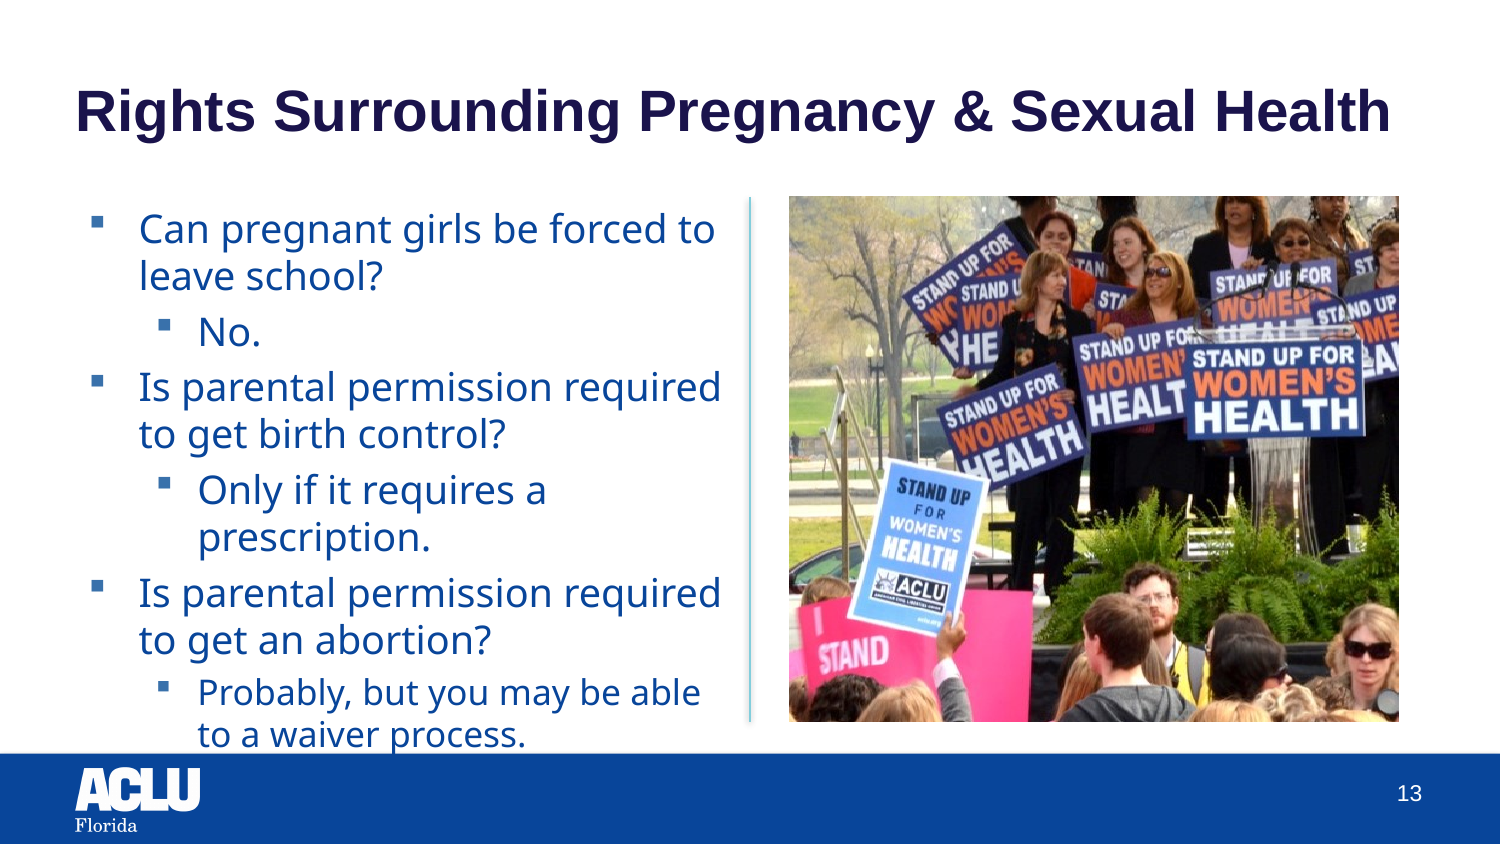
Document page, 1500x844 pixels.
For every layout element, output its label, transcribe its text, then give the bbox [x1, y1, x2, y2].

picture [75, 767, 200, 832]
list Can pregnant girls be forced to leave school? No. Is parental permission required to get birth control? Only if it requires a prescription. Is parental permission required to get an abortion? Probably, but you may be able to a waiver process. [75, 196, 738, 722]
title Rights Surrounding Pregnancy & Sexual Health [62, 37, 1413, 179]
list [789, 196, 1399, 723]
